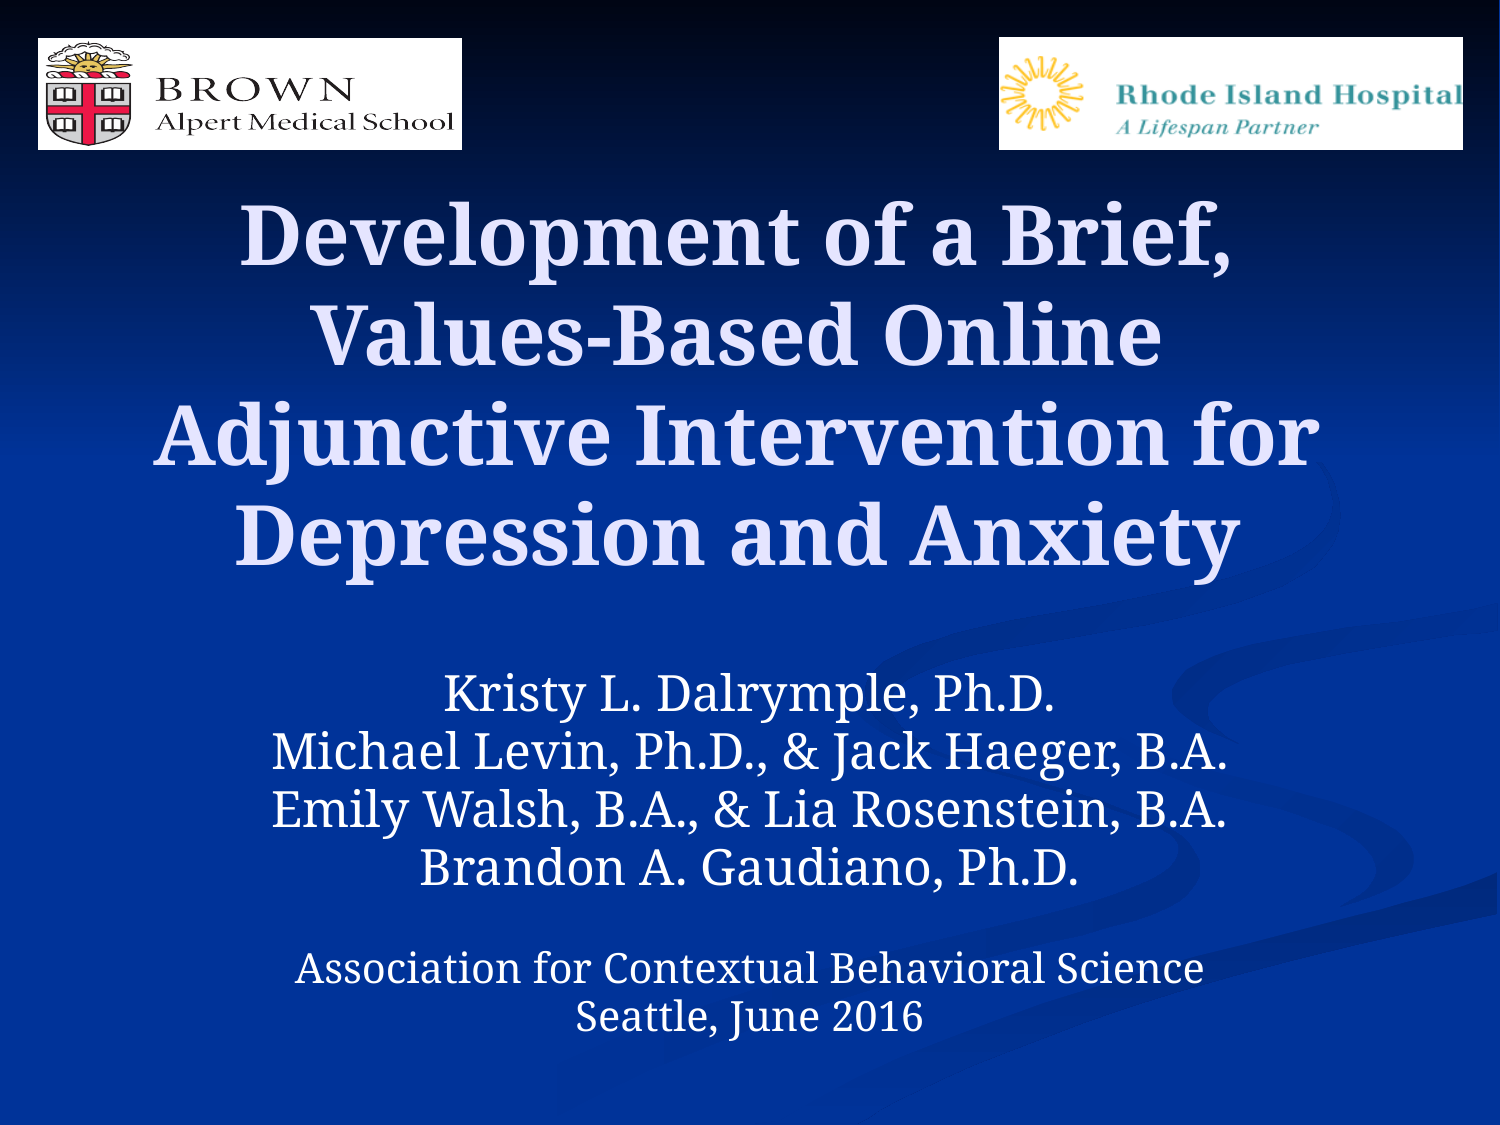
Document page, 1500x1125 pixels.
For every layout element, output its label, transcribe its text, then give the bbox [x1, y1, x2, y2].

title Development of a Brief, Values-Based Online Adjunctive Intervention for Depression and Anxiety [99, 224, 1376, 541]
picture [999, 37, 1463, 151]
subtitle Kristy L. Dalrymple, Ph.D. Michael Levin, Ph.D., & Jack Haeger, B.A. Emily Walsh, B.A., & Lia Rosenstein, B.A. Brandon A. Gaudiano, Ph.D. Association for Contextual Behavioral Science Seattle, June 2016 [224, 537, 1276, 1026]
picture [37, 37, 463, 151]
